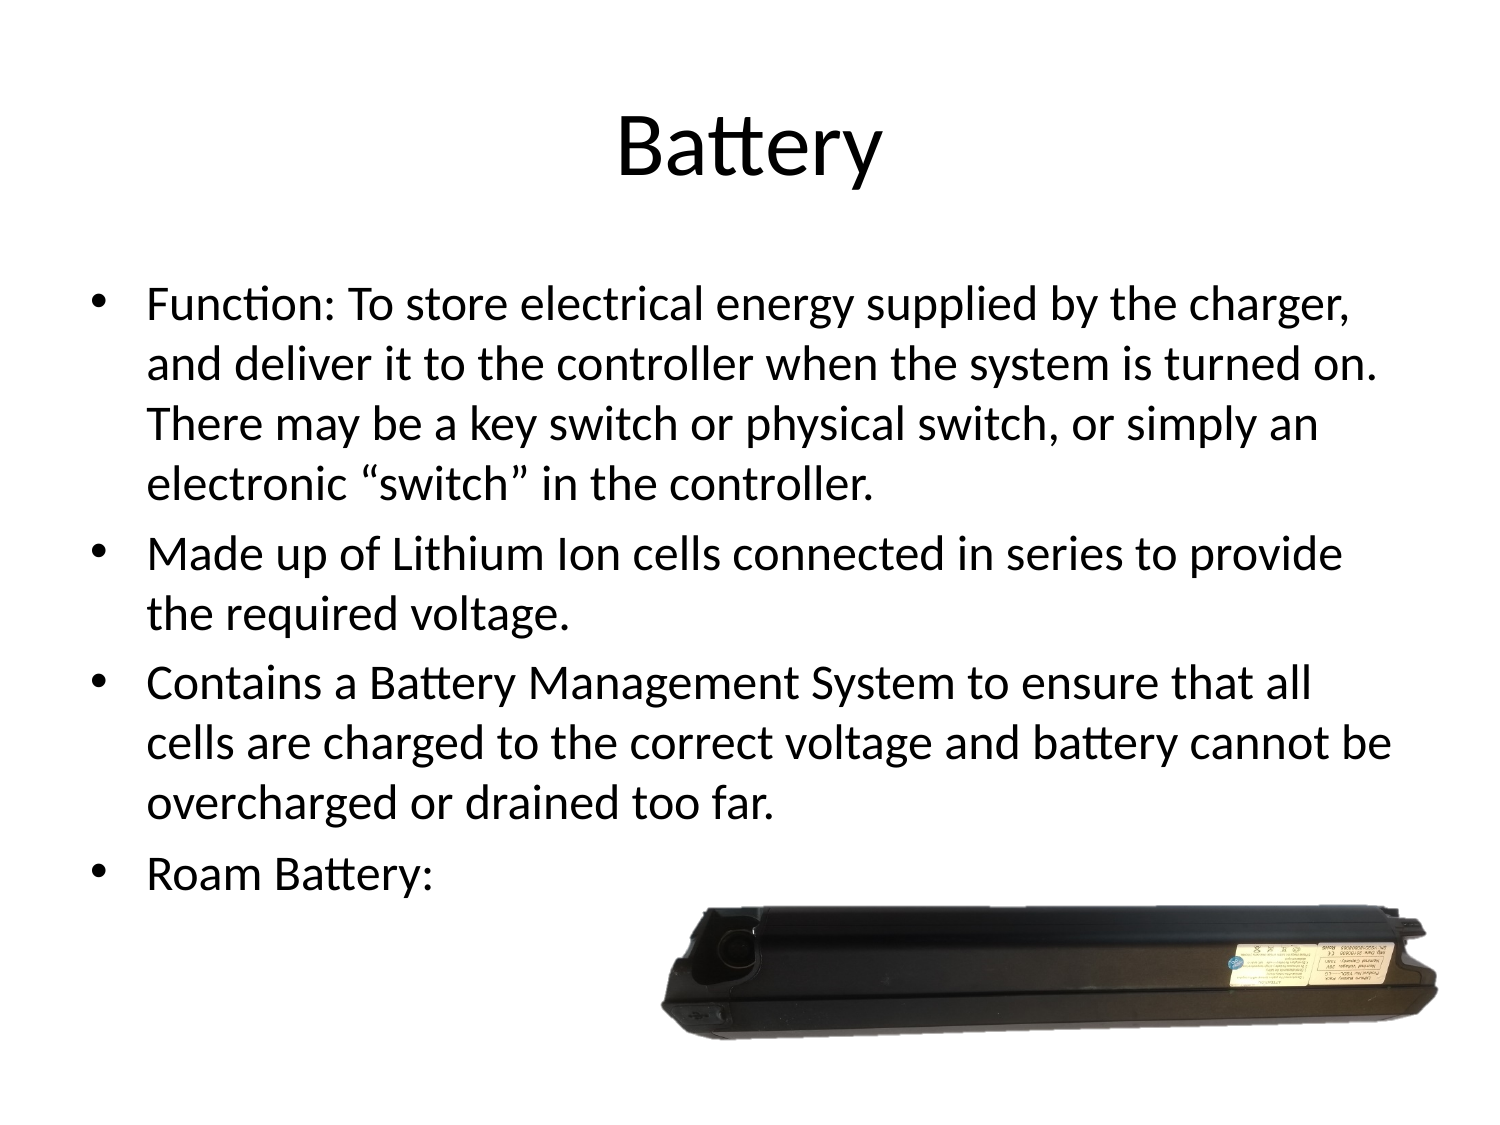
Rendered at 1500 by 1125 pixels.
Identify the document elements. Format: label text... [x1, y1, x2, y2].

picture [643, 739, 1442, 1125]
title Battery [75, 45, 1425, 233]
list Function: To store electrical energy supplied by the charger, and deliver it to the controller when the system is turned on. There may be a key switch or physical switch, or simply an electronic “switch” in the controller. Made up of Lithium Ion cells connected in series to provide the required voltage. Contains a Battery Management System to ensure that all cells are charged to the correct voltage and battery cannot be overcharged or drained too far. Roam Battery: [75, 262, 1425, 1005]
